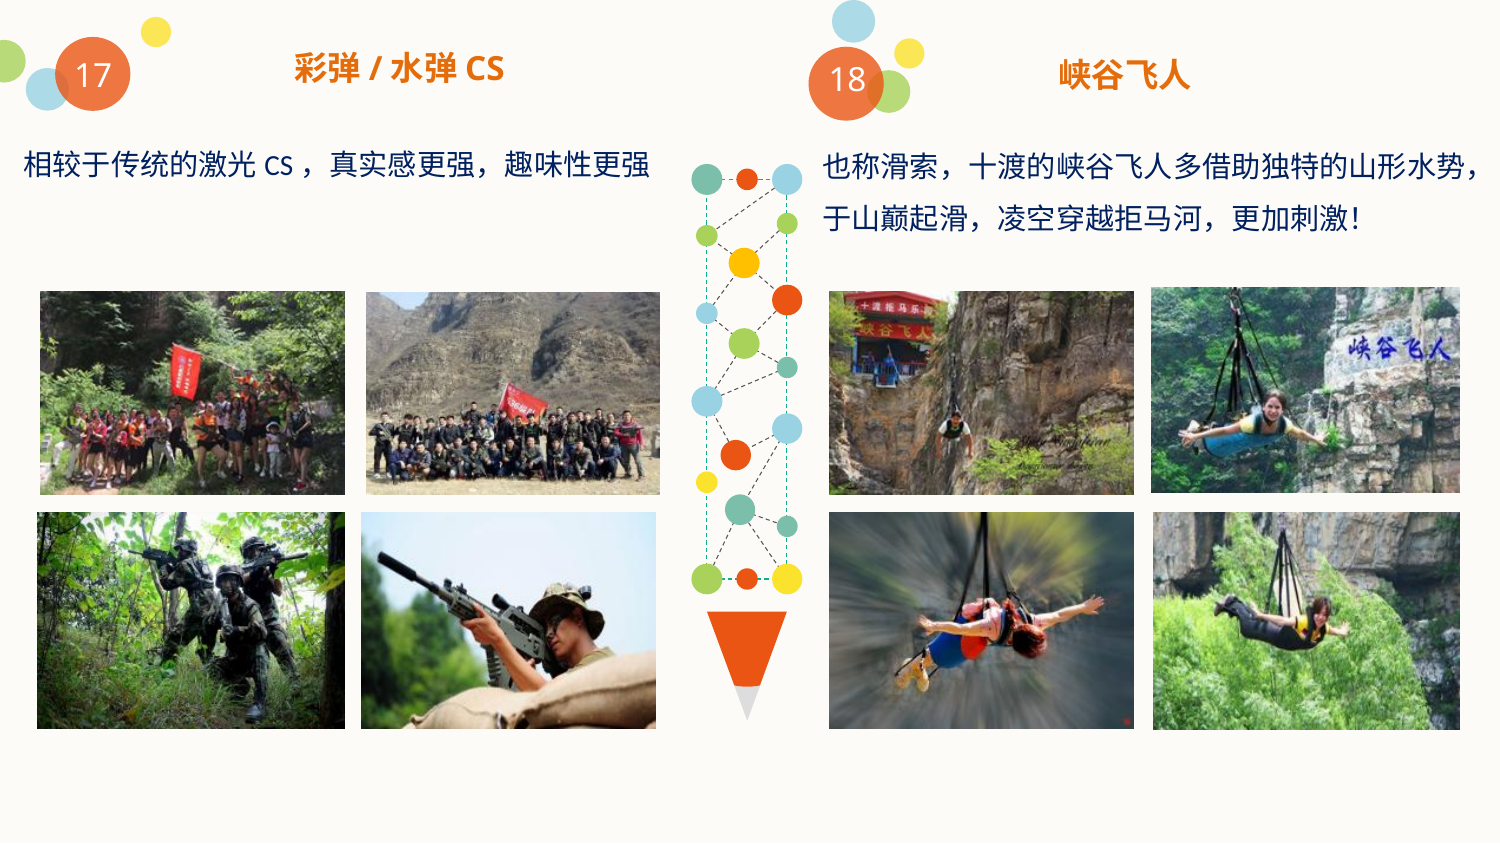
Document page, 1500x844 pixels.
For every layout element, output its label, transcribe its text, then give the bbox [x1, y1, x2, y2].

text_box [875, 70, 911, 113]
picture [365, 292, 661, 495]
picture [37, 512, 346, 730]
text_box [831, 0, 876, 43]
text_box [691, 163, 803, 721]
text_box [55, 36, 131, 111]
text_box [894, 38, 925, 69]
text_box [25, 67, 66, 111]
picture [1151, 287, 1460, 494]
text_box [140, 16, 172, 48]
picture [829, 291, 1134, 495]
picture [829, 512, 1134, 730]
text_box [808, 46, 884, 121]
text_box [0, 39, 26, 83]
text_box 也称滑索，十渡的峡谷飞人多借助独特的山形水势，于山巅起滑，凌空穿越拒马河，更加刺激！ [807, 123, 1496, 243]
text_box 相较于传统的激光CS，真实感更强，趣味性更强 [23, 128, 657, 182]
text_box 峡谷飞人 [968, 46, 1282, 102]
picture [1153, 512, 1460, 730]
text_box 18 [820, 58, 875, 99]
picture [40, 291, 345, 495]
picture [360, 512, 656, 730]
text_box 17 [65, 53, 121, 94]
text_box 彩弹/水弹CS [190, 46, 609, 87]
